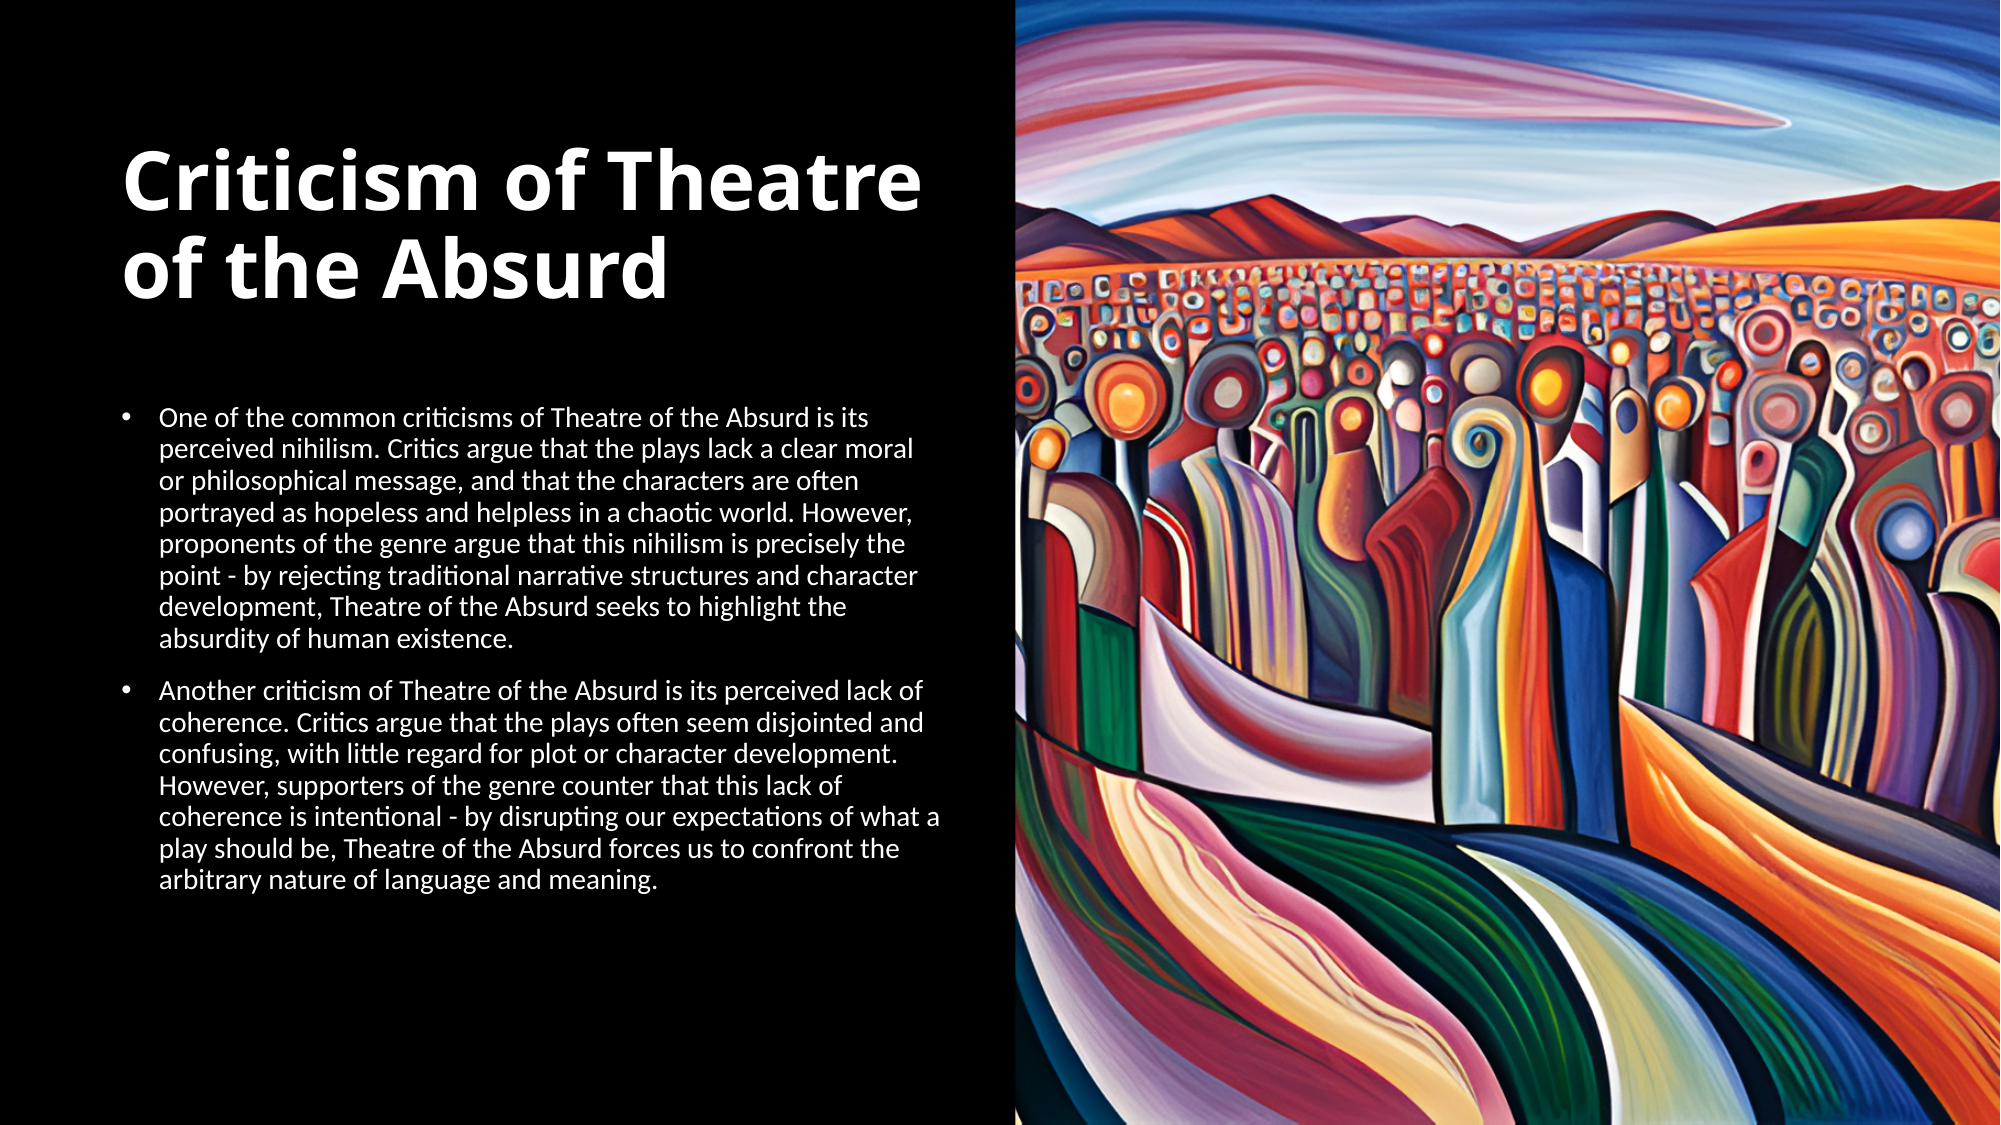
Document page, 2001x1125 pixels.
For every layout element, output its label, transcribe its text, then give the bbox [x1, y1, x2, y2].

title Criticism of Theatre of the Absurd [106, 91, 957, 366]
text_box [0, 0, 1015, 1125]
list One of the common criticisms of Theatre of the Absurd is its perceived nihilism. Critics argue that the plays lack a clear moral or philosophical message, and that the characters are often portrayed as hopeless and helpless in a chaotic world. However, proponents of the genre argue that this nihilism is precisely the point - by rejecting traditional narrative structures and character development, Theatre of the Absurd seeks to highlight the absurdity of human existence. Another criticism of Theatre of the Absurd is its perceived lack of coherence. Critics argue that the plays often seem disjointed and confusing, with little regard for plot or character development. However, supporters of the genre counter that this lack of coherence is intentional - by disrupting our expectations of what a play should be, Theatre of the Absurd forces us to confront the arbitrary nature of language and meaning. [106, 394, 957, 1006]
picture [1015, 0, 2000, 1125]
